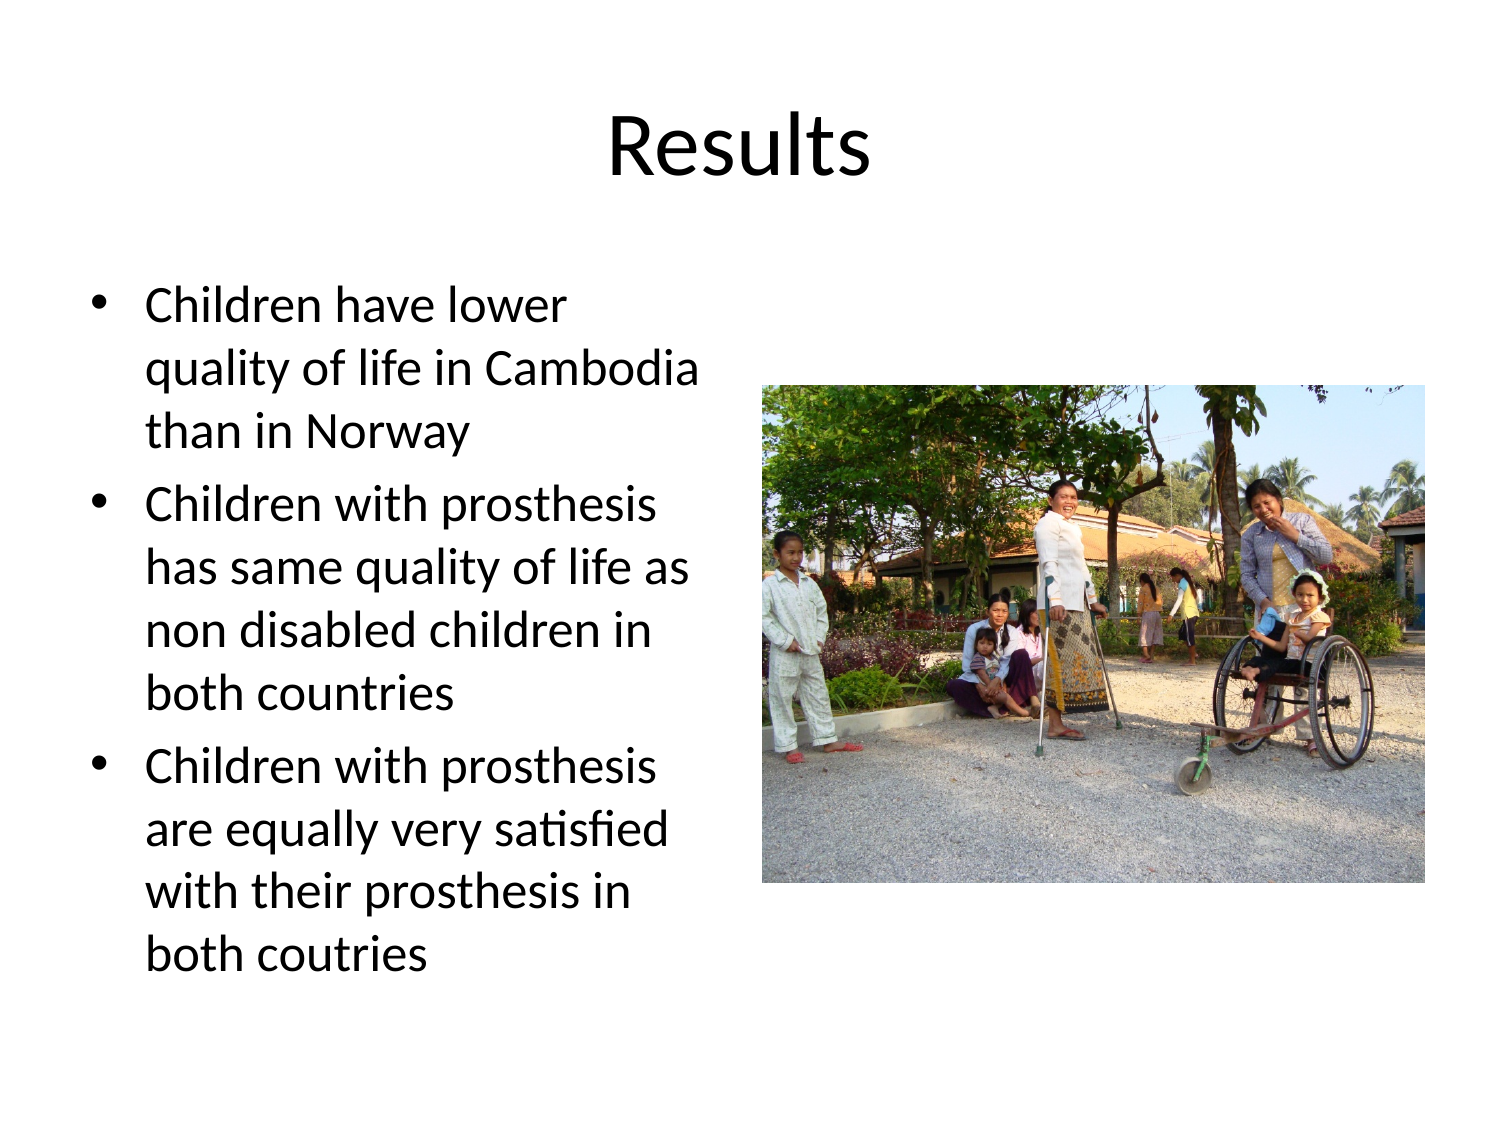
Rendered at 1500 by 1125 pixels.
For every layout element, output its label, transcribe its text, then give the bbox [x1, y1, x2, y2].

list Children have lower quality of life in Cambodia than in Norway Children with prosthesis has same quality of life as non disabled children in both countries Children with prosthesis are equally very satisfied with their prosthesis in both coutries [75, 262, 738, 1005]
title Results [75, 45, 1425, 233]
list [762, 384, 1426, 883]
